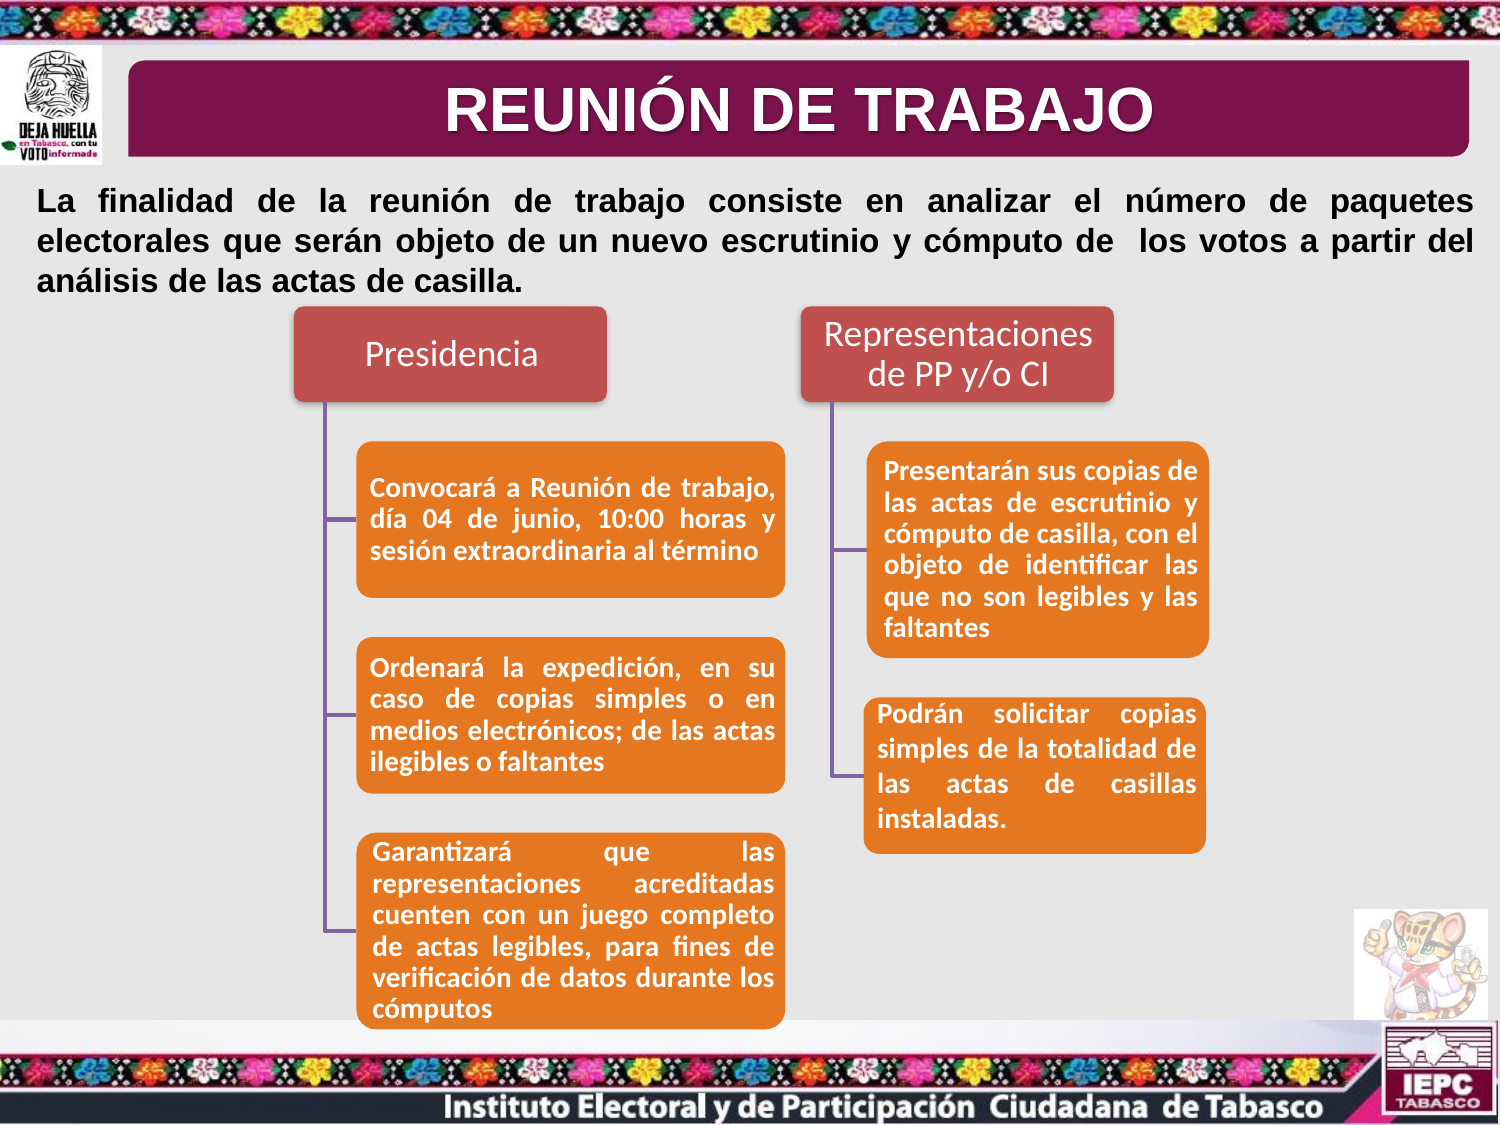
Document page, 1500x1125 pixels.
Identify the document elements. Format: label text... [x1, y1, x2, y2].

picture [0, 0, 1500, 165]
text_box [141, 306, 1359, 1030]
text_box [128, 49, 1470, 190]
picture [0, 908, 1498, 1125]
title REUNIÓN DE TRABAJO [442, 196, 1156, 258]
text_box La finalidad de la reunión de trabajo consiste en analizar el número de paquetes electorales que serán objeto de un nuevo escrutinio y cómputo de los votos a partir del análisis de las actas de casilla. [34, 176, 1475, 299]
